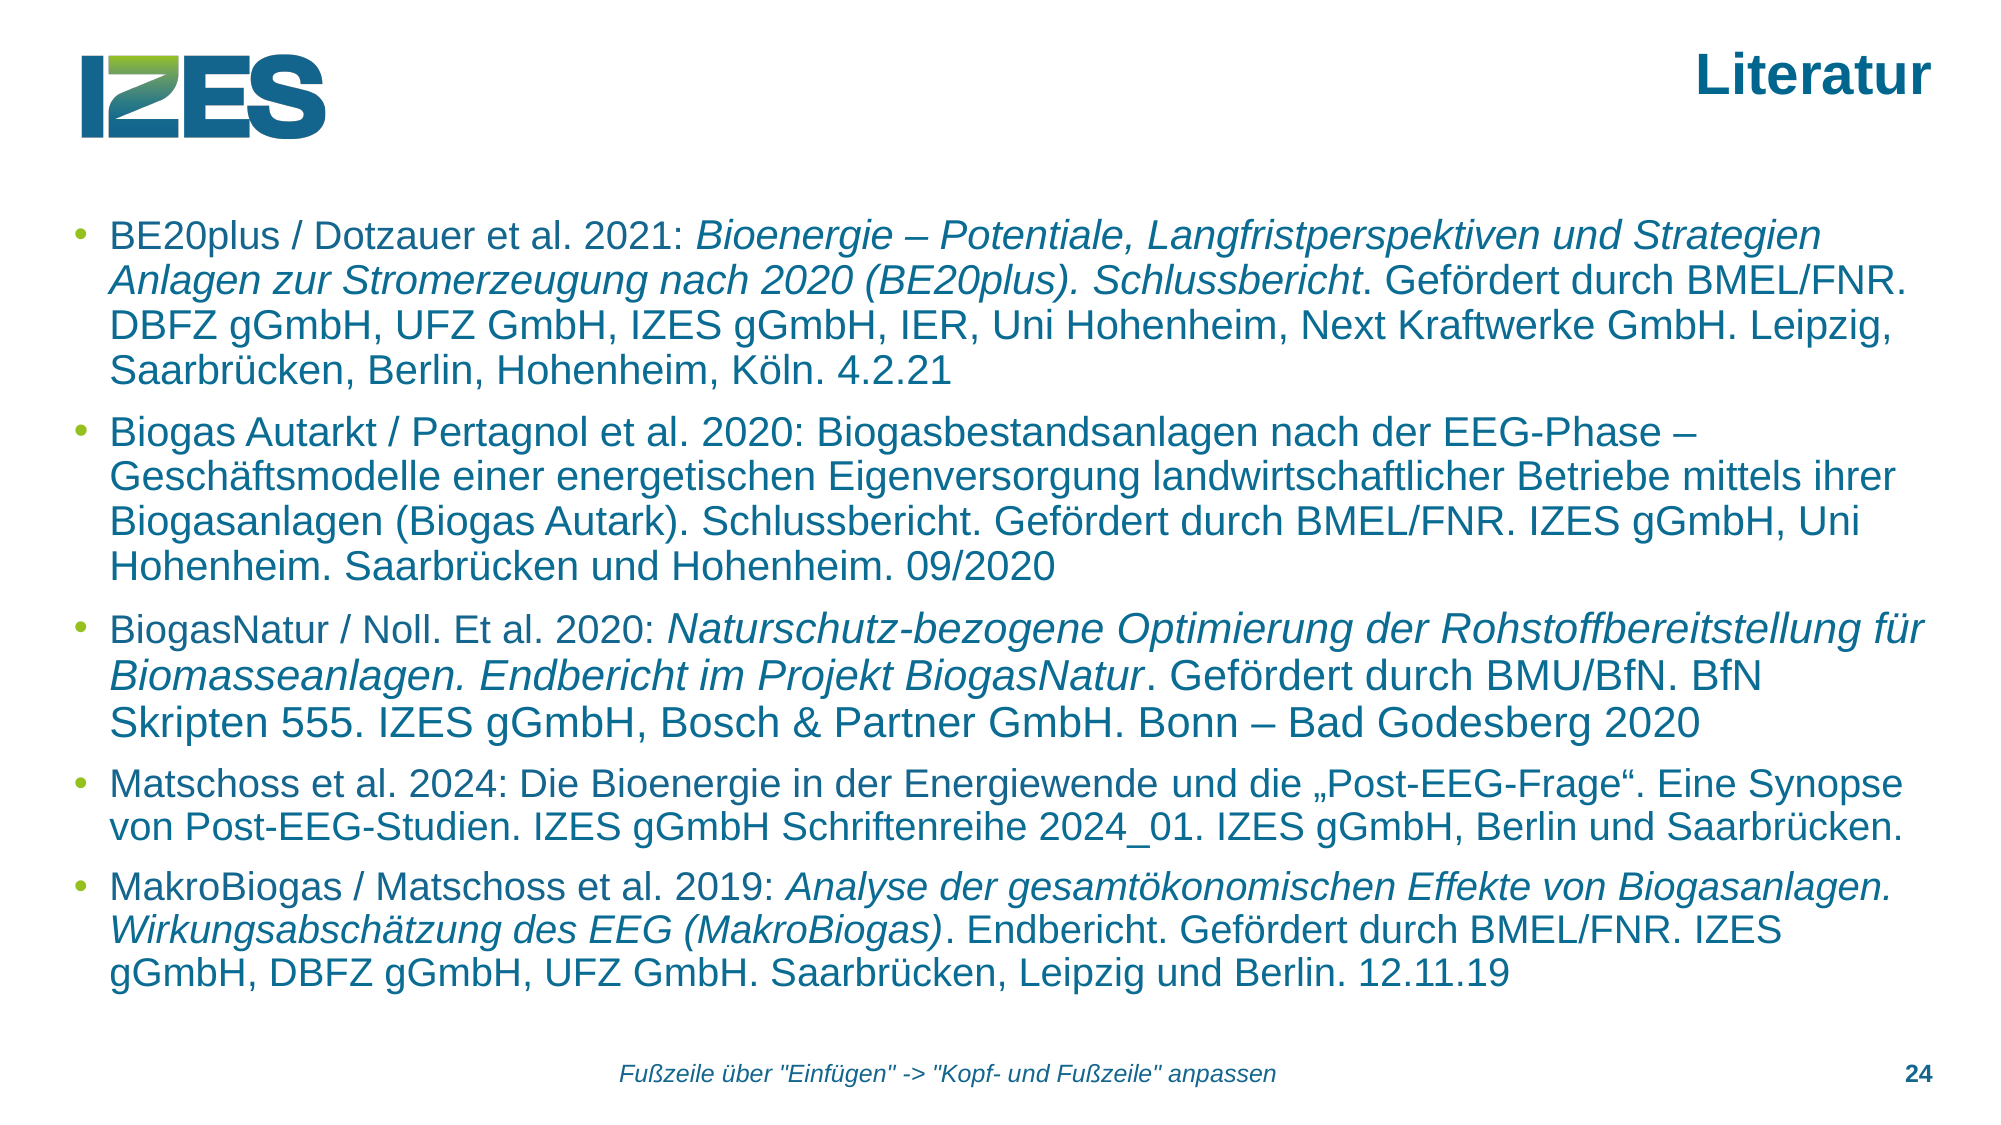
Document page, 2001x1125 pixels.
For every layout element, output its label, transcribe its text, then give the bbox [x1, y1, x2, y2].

slide_number 24 [1850, 1042, 1948, 1103]
footer Fußzeile über "Einfügen" -> "Kopf- und Fußzeile" anpassen [59, 1042, 1839, 1103]
title Literatur [350, 36, 1948, 184]
picture [81, 54, 326, 140]
list BE20plus / Dotzauer et al. 2021: Bioenergie – Potentiale, Langfristperspektiven und Strategien Anlagen zur Stromerzeugung nach 2020 (BE20plus). Schlussbericht. Gefördert durch BMEL/FNR. DBFZ gGmbH, UFZ GmbH, IZES gGmbH, IER, Uni Hohenheim, Next Kraftwerke GmbH. Leipzig, Saarbrücken, Berlin, Hohenheim, Köln. 4.2.21 Biogas Autarkt / Pertagnol et al. 2020: Biogasbestandsanlagen nach der EEG-Phase – Geschäftsmodelle einer energetischen Eigenversorgung landwirtschaftlicher Betriebe mittels ihrer Biogasanlagen (Biogas Autark). Schlussbericht. Gefördert durch BMEL/FNR. IZES gGmbH, Uni Hohenheim. Saarbrücken und Hohenheim. 09/2020 BiogasNatur / Noll. Et al. 2020: Naturschutz-bezogene Optimierung der Rohstoffbereitstellung für Biomasseanlagen. Endbericht im Projekt BiogasNatur. Gefördert durch BMU/BfN. BfN Skripten 555. IZES gGmbH, Bosch & Partner GmbH. Bonn – Bad Godesberg 2020 Matschoss et al. 2024: Die Bioenergie in der Energiewende und die „Post-EEG-Frage“. Eine Synopse von Post-EEG-Studien. IZES gGmbH Schriftenreihe 2024_01. IZES gGmbH, Berlin und Saarbrücken. MakroBiogas / Matschoss et al. 2019: Analyse der gesamtökonomischen Effekte von Biogasanlagen. Wirkungsabschätzung des EEG (MakroBiogas). Endbericht. Gefördert durch BMEL/FNR. IZES gGmbH, DBFZ gGmbH, UFZ GmbH. Saarbrücken, Leipzig und Berlin. 12.11.19 [59, 206, 1949, 1022]
